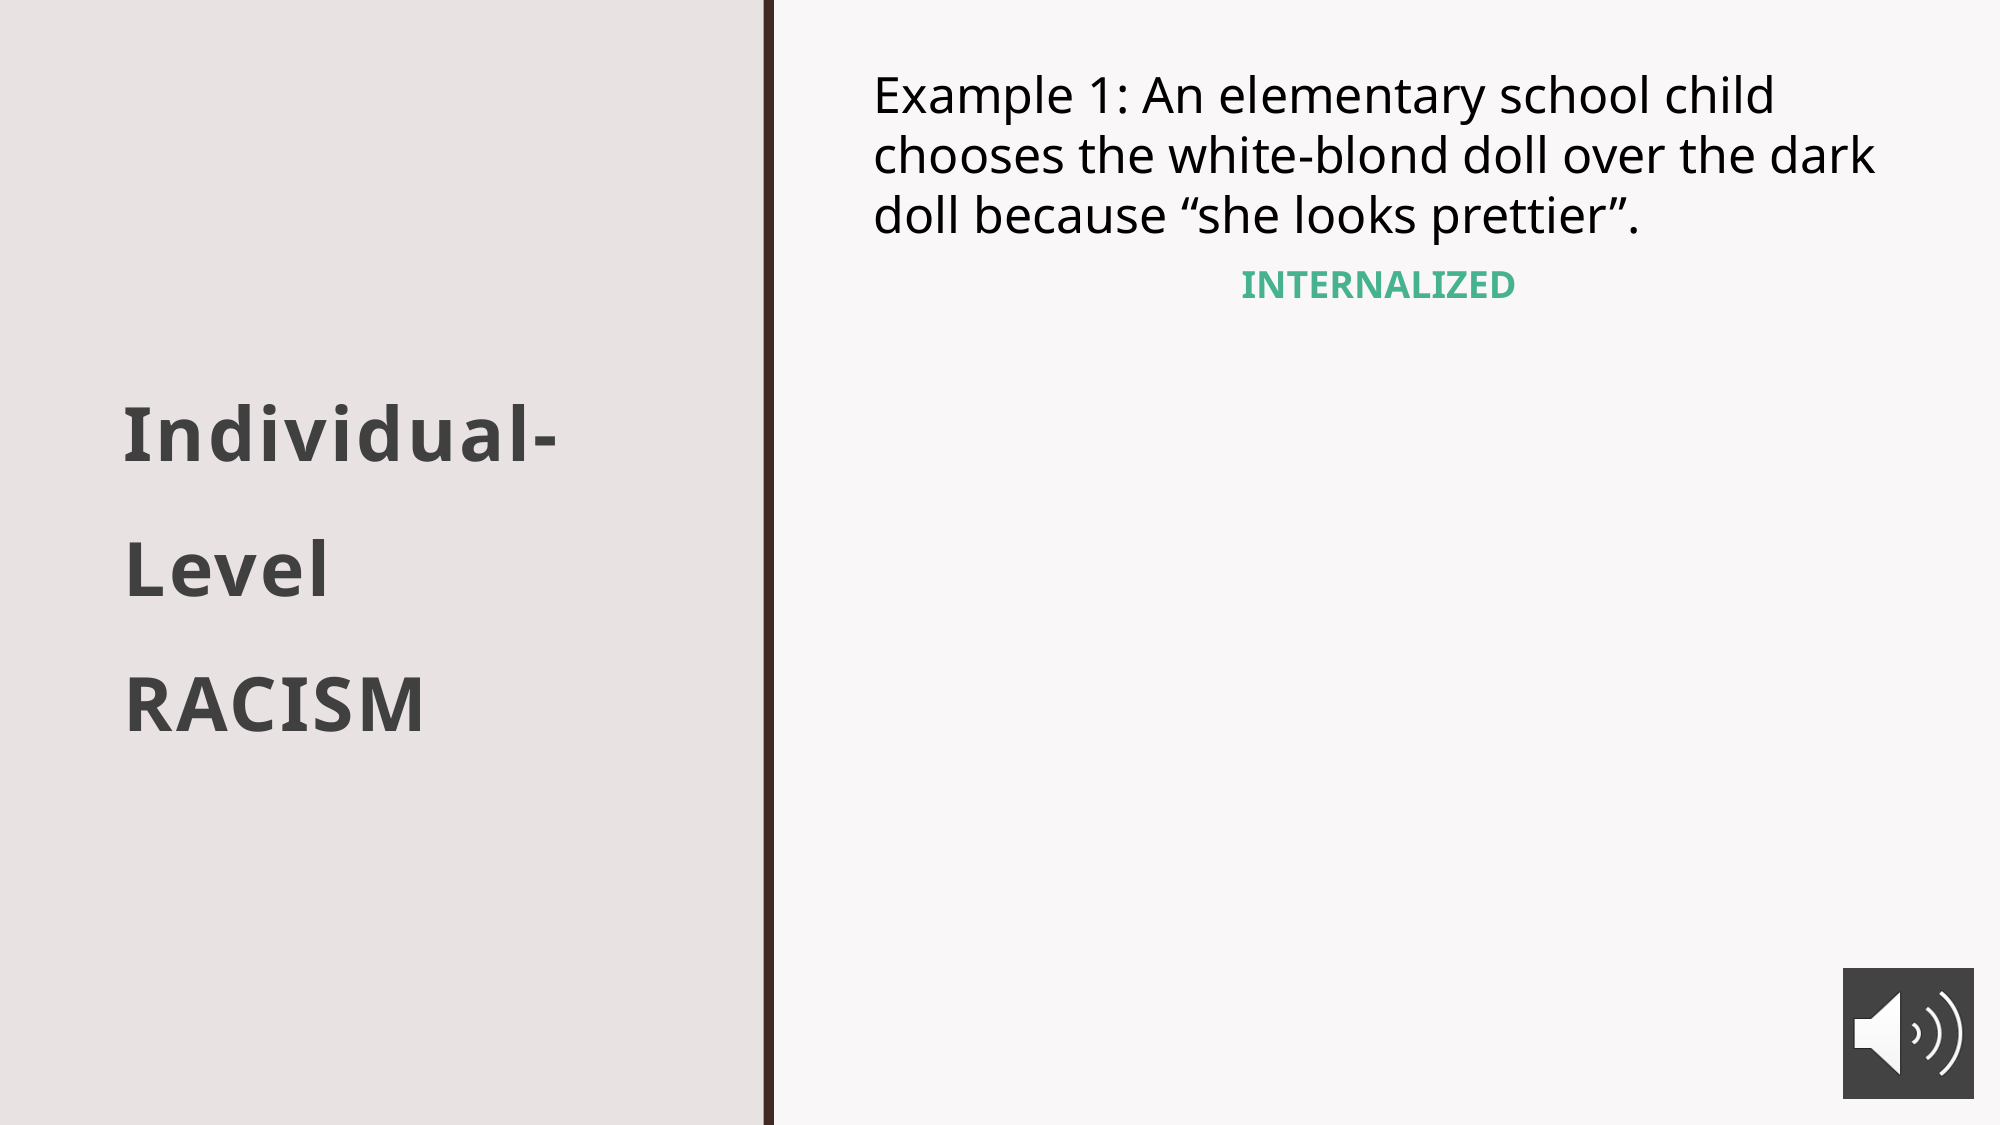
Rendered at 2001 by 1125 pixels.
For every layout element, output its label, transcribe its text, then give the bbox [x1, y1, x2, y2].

text_box INTERNALIZED [859, 253, 1900, 314]
title Individual-Level RACISM [105, 115, 666, 969]
picture [1841, 966, 1976, 1101]
text_box Example 1: An elementary school child chooses the white-blond doll over the dark doll because “she looks prettier”. [859, 56, 1915, 252]
